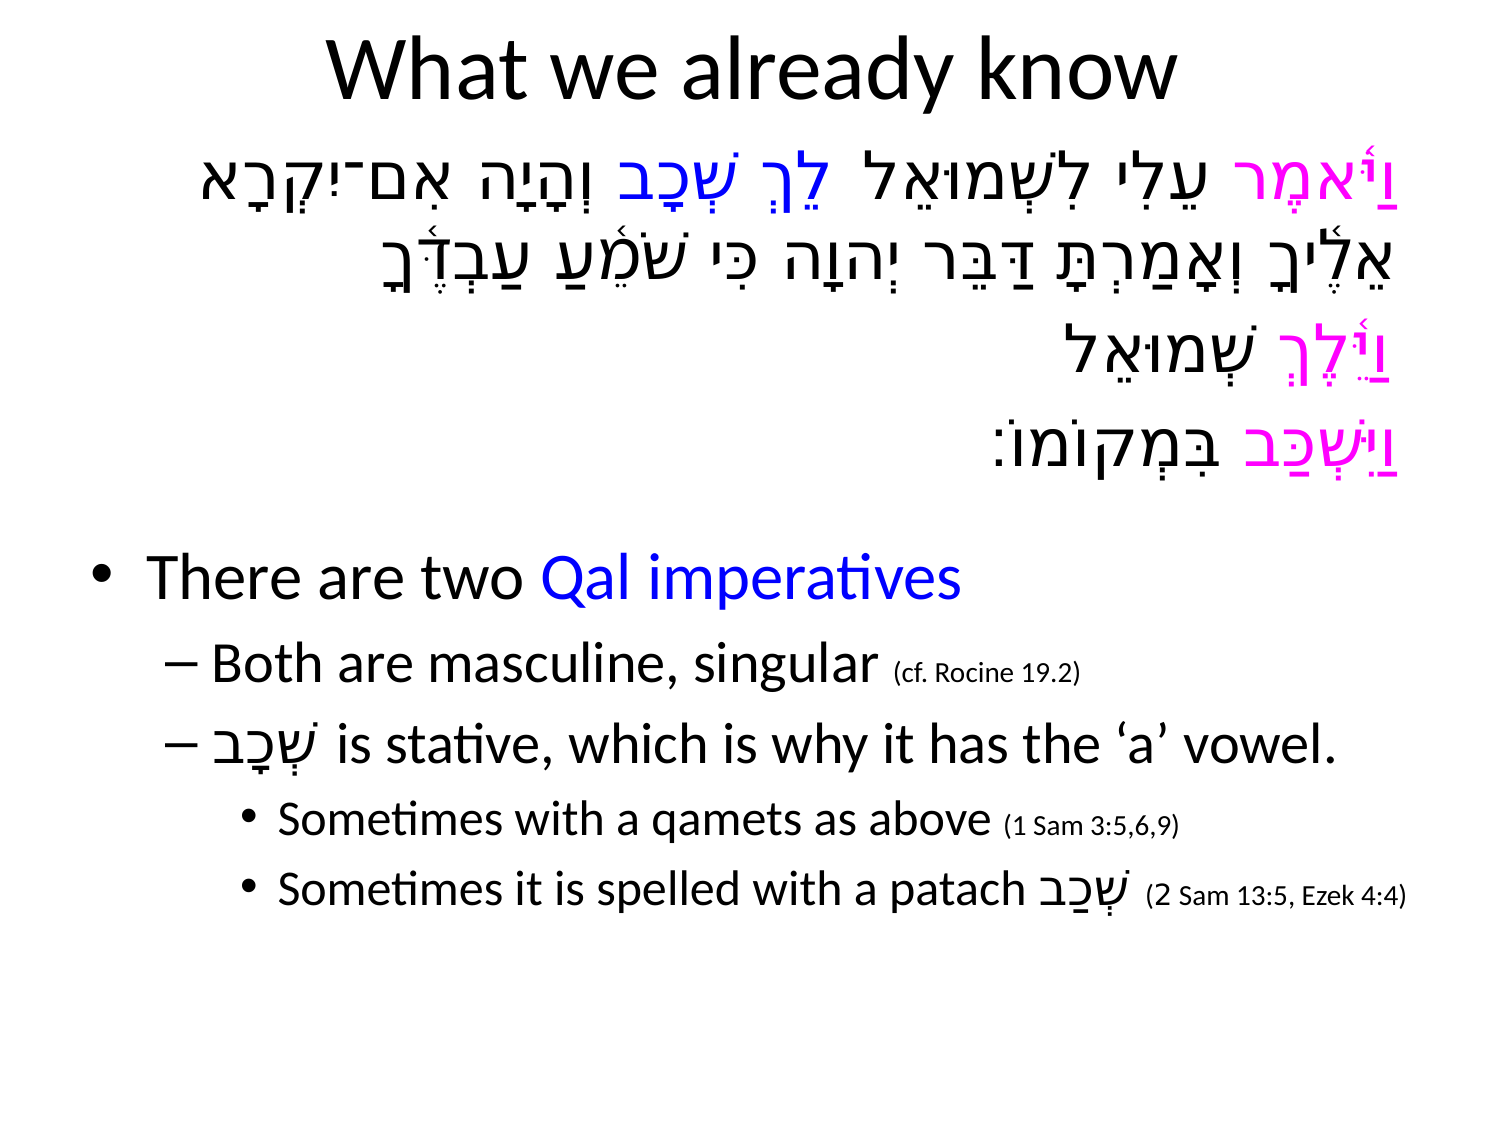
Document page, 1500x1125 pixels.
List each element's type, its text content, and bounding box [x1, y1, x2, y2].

title What we already know [78, 0, 1429, 125]
text_box וַיֹּ֫אמֶר עֵלִי לִשְׁמוּאֵל לֵךְ שְׁכָב וְהָיָה אִם־יִקְרָא אֵלֶ֫יךָ וְאָמַרְתָּ דַּבֵּר יְהוָה כִּי שֹׁמֵ֫עַ עַבְדֶּ֫ךָ וַיֵּ֫לֶךְ שְׁמוּאֵל וַיִּשְׁכַּב בִּמְקוֹמוֹ׃ [87, 124, 1413, 500]
list There are two Qal imperatives Both are masculine, singular (cf. Rocine 19.2) שְׁכָב is stative, which is why it has the ‘a’ vowel. Sometimes with a qamets as above (1 Sam 3:5,6,9) Sometimes it is spelled with a patach שְׁכַב (2 Sam 13:5, Ezek 4:4) [75, 525, 1425, 1113]
